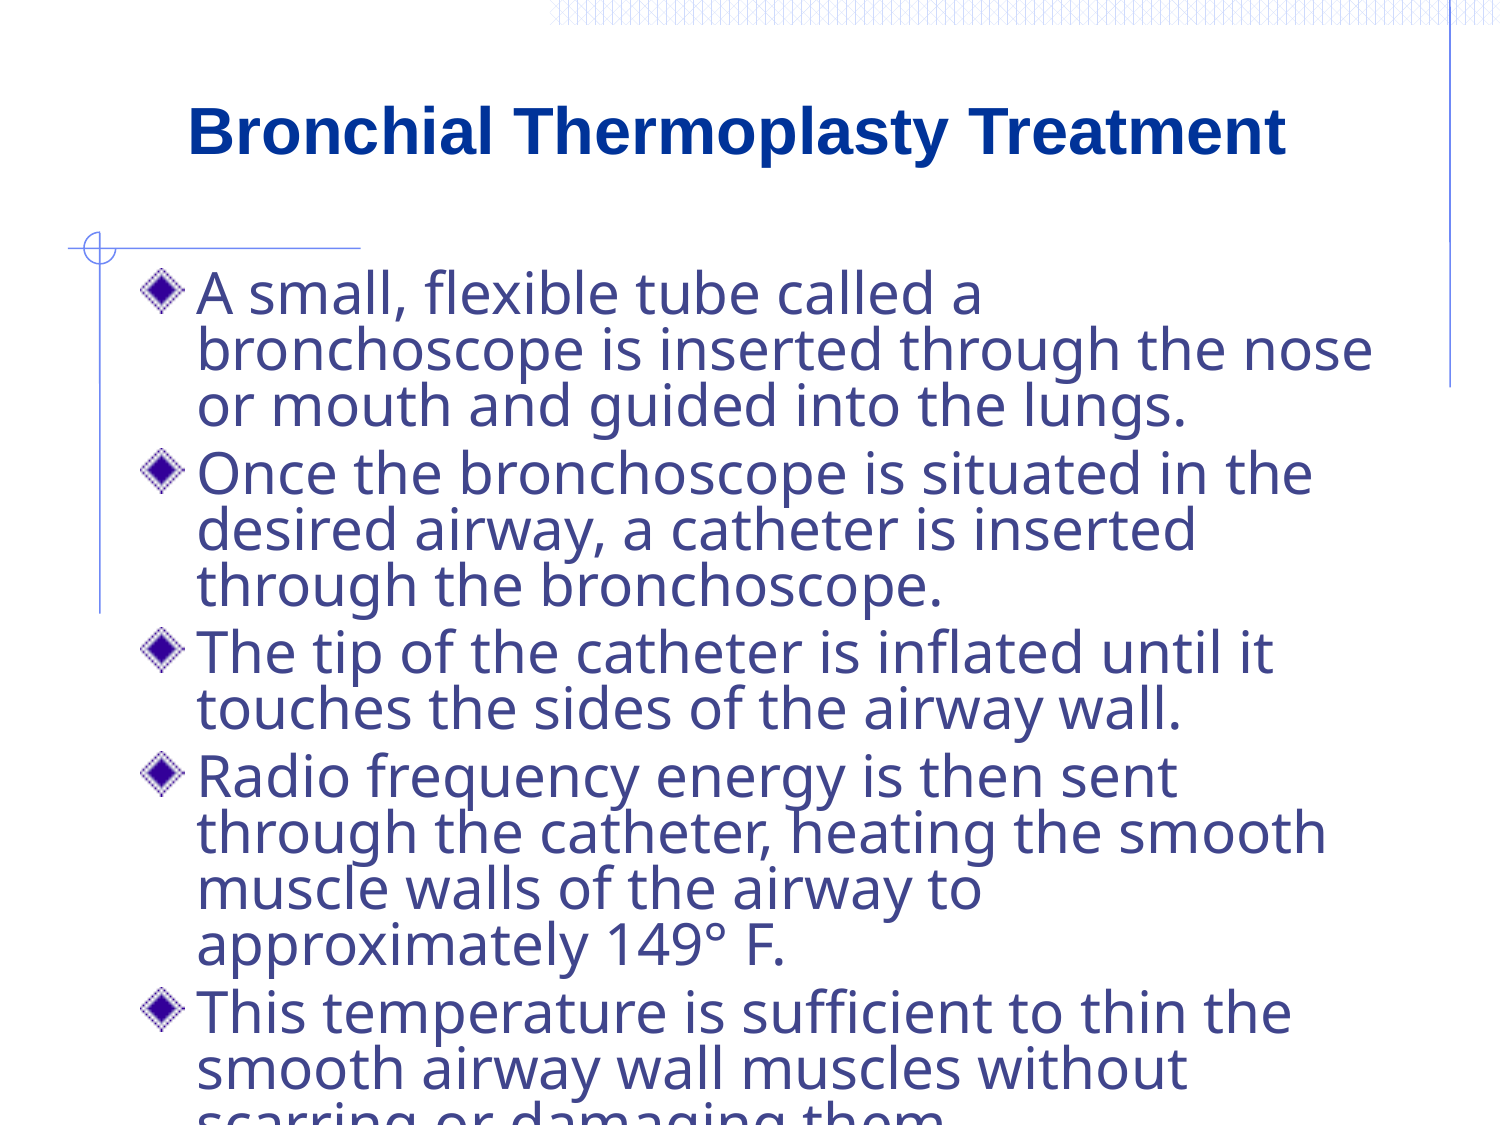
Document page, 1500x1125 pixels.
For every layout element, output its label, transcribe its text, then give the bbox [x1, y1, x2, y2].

list A small, flexible tube called a bronchoscope is inserted through the nose or mouth and guided into the lungs. Once the bronchoscope is situated in the desired airway, a catheter is inserted through the bronchoscope. The tip of the catheter is inflated until it touches the sides of the airway wall. Radio frequency energy is then sent through the catheter, heating the smooth muscle walls of the airway to approximately 149° F. This temperature is sufficient to thin the smooth airway wall muscles without scarring or damaging them. [125, 262, 1400, 1025]
picture [140, 448, 185, 494]
picture [140, 987, 185, 1032]
picture [140, 627, 185, 673]
title Bronchial Thermoplasty Treatment [99, 50, 1375, 175]
picture [140, 268, 185, 314]
picture [140, 751, 185, 797]
